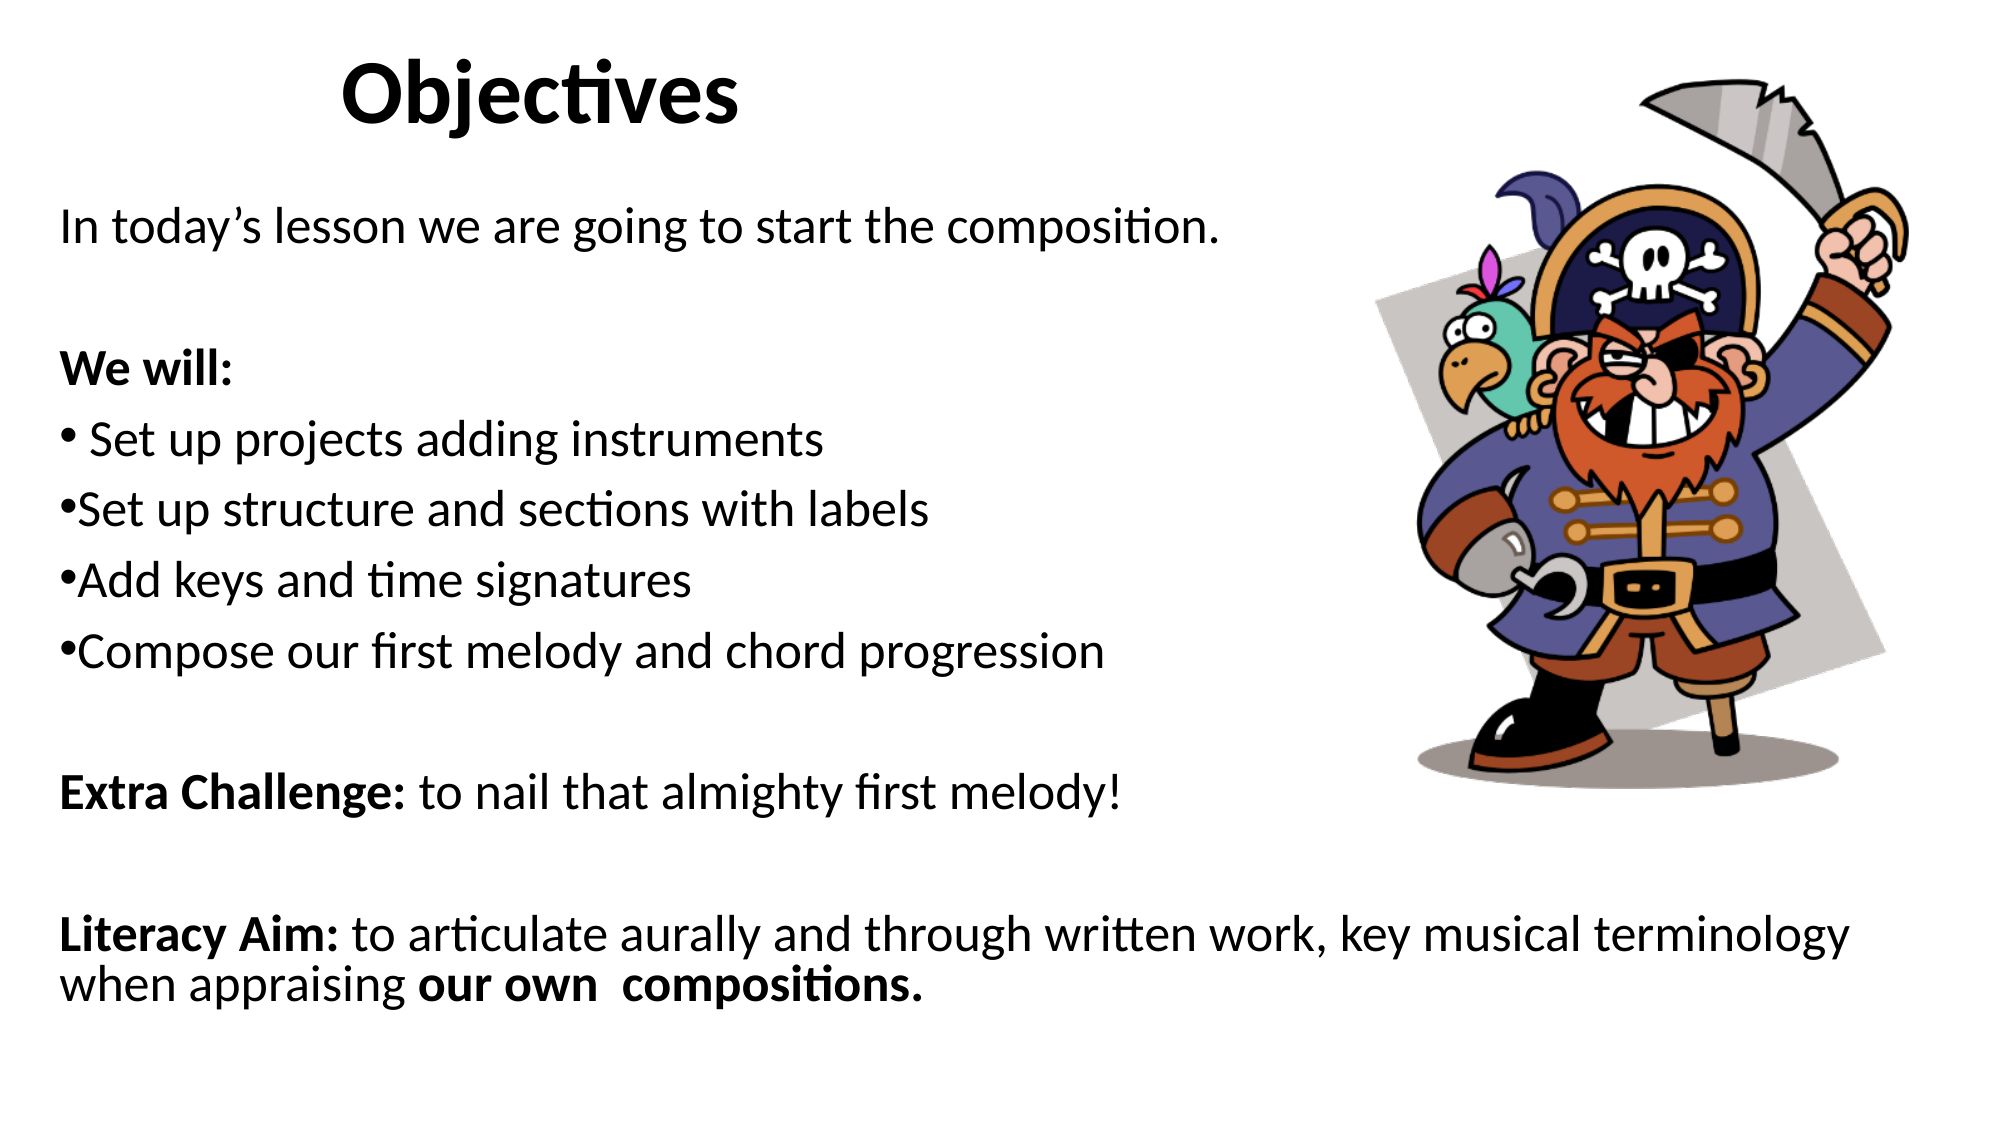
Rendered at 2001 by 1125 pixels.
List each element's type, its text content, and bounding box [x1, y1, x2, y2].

picture [1347, 54, 1929, 809]
list In today’s lesson we are going to start the composition. We will: Set up projects adding instruments Set up structure and sections with labels Add keys and time signatures Compose our first melody and chord progression Extra Challenge: to nail that almighty first melody! Literacy Aim: to articulate aurally and through written work, key musical terminology when appraising our own compositions. [44, 196, 1954, 1106]
title Objectives [326, 0, 1677, 188]
